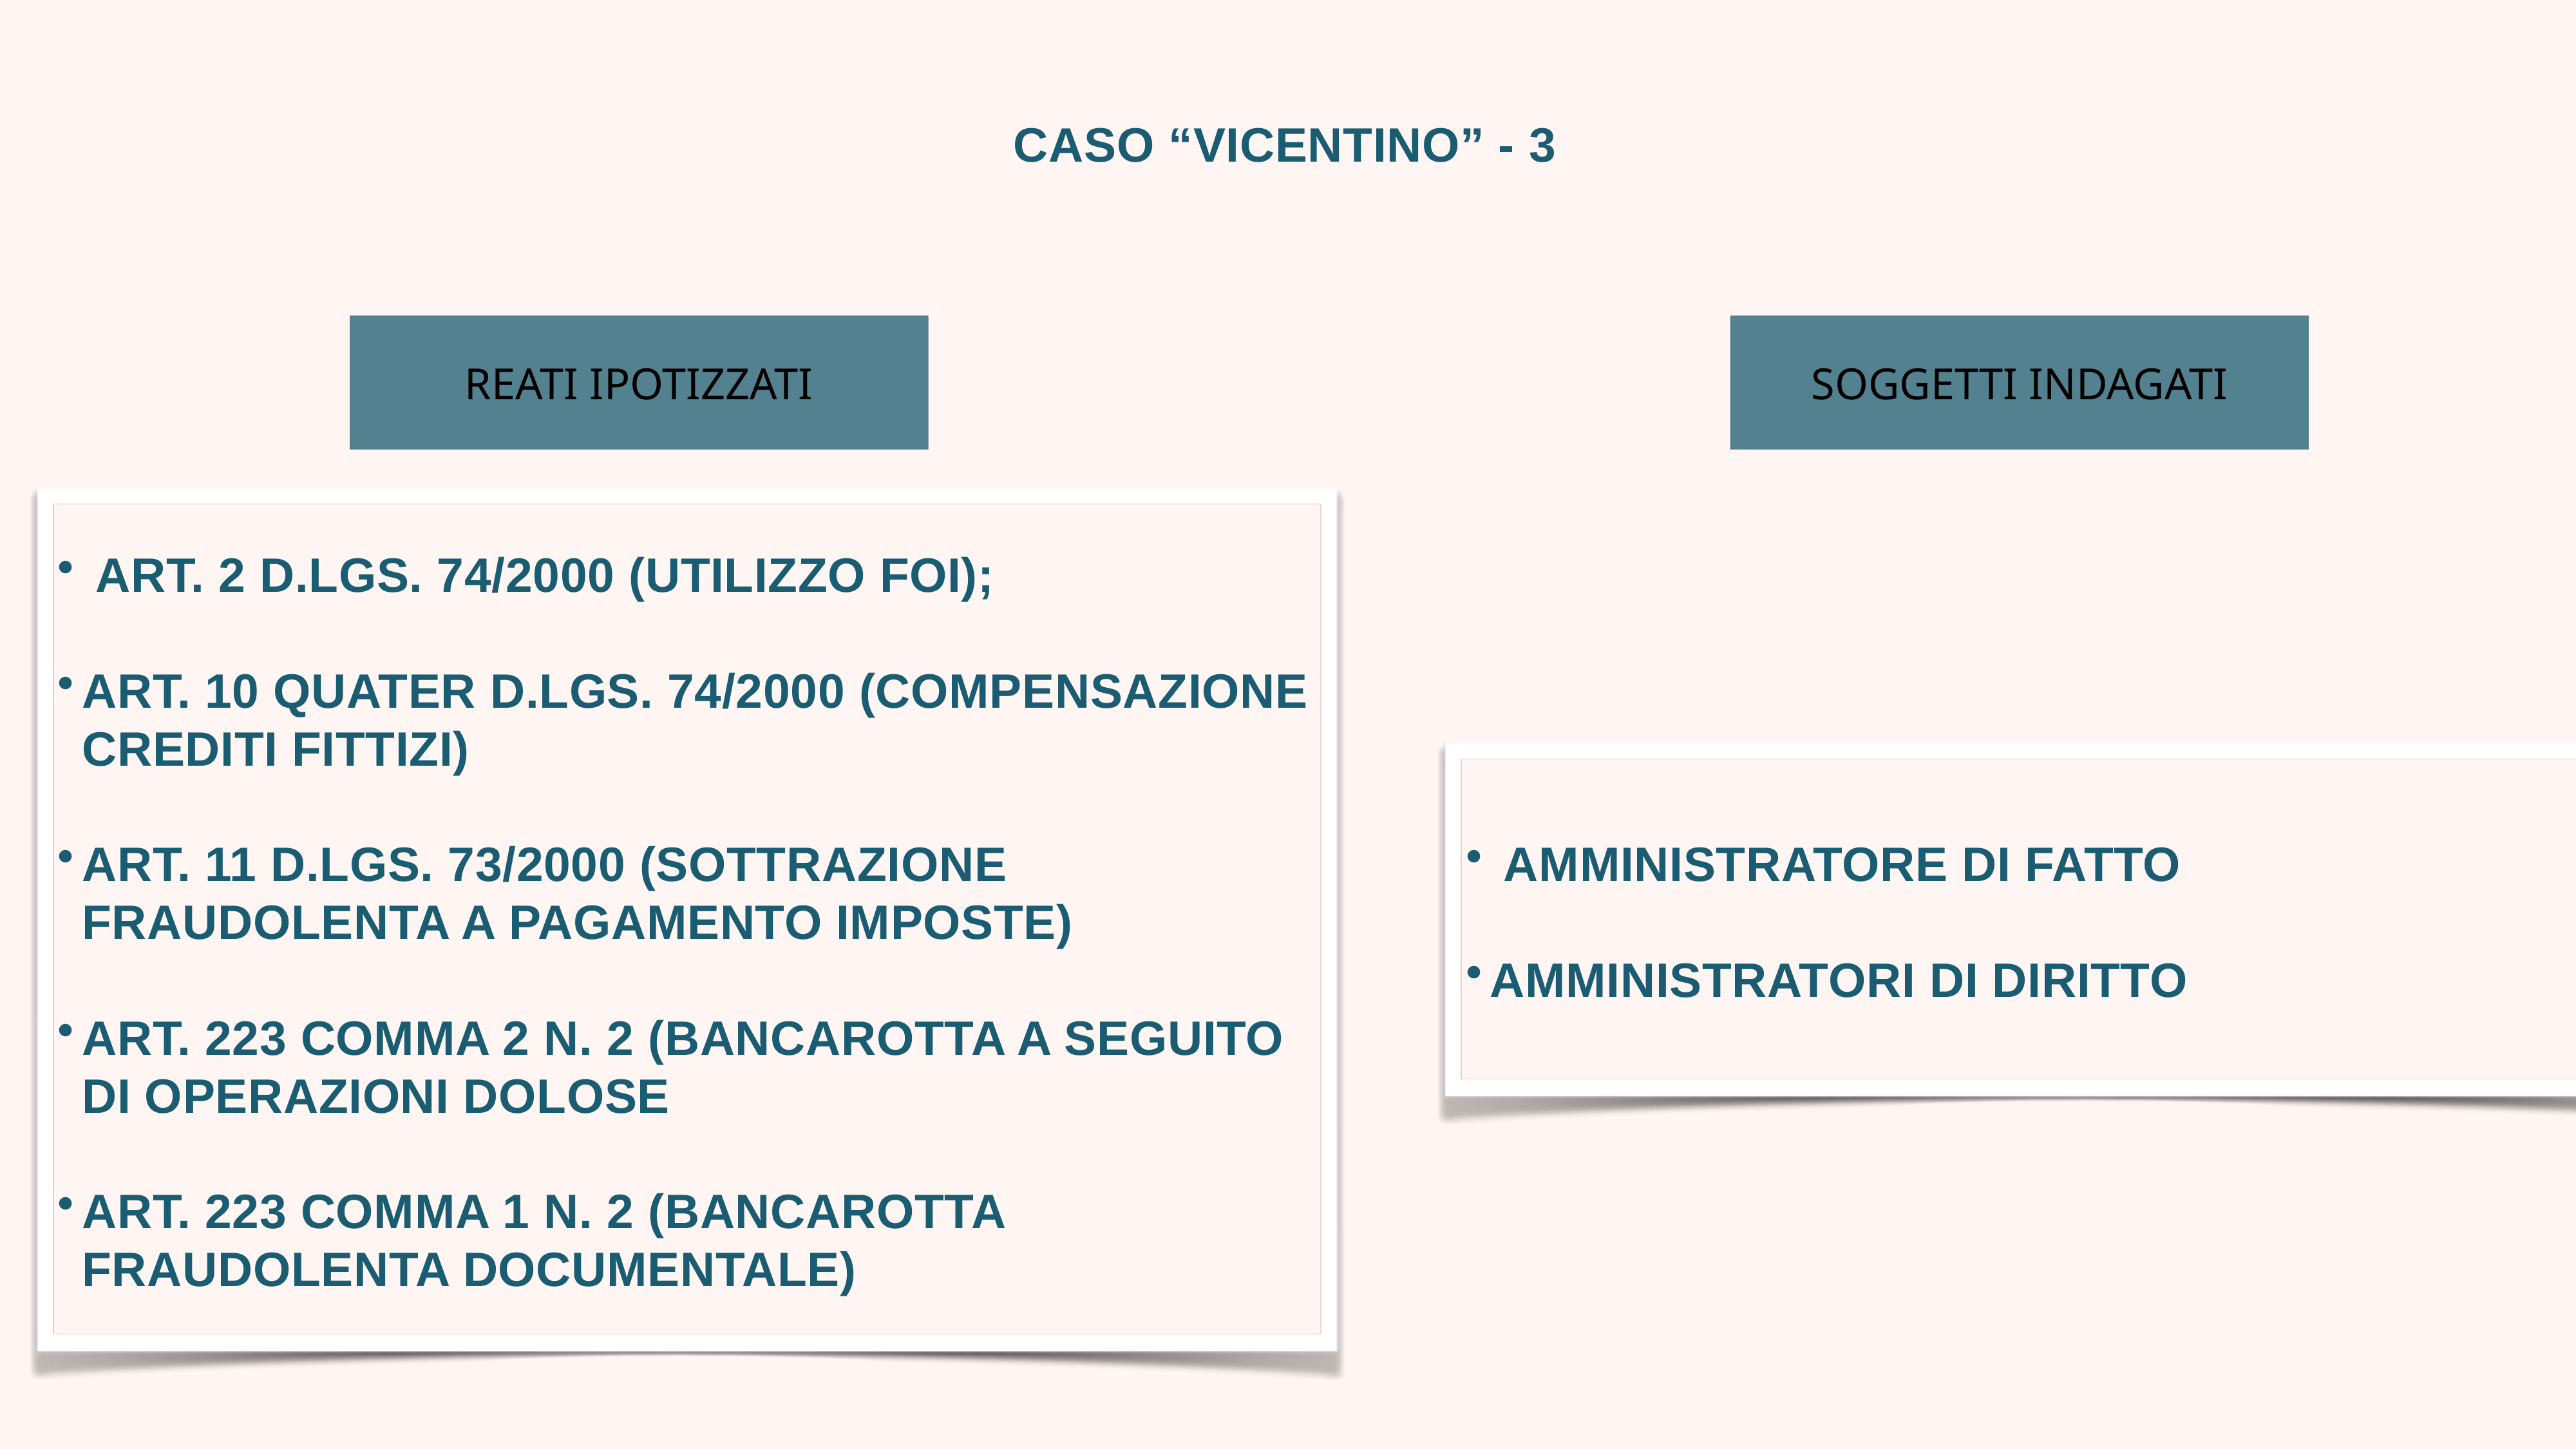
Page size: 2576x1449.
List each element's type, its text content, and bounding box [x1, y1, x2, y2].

text_box SOGGETTI INDAGATI [1730, 315, 2309, 450]
text_box CASO “VICENTINO” - 3 [1008, 108, 1735, 177]
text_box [1437, 742, 2576, 1128]
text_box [29, 487, 1347, 1383]
text_box REATI IPOTIZZATI [350, 315, 929, 450]
